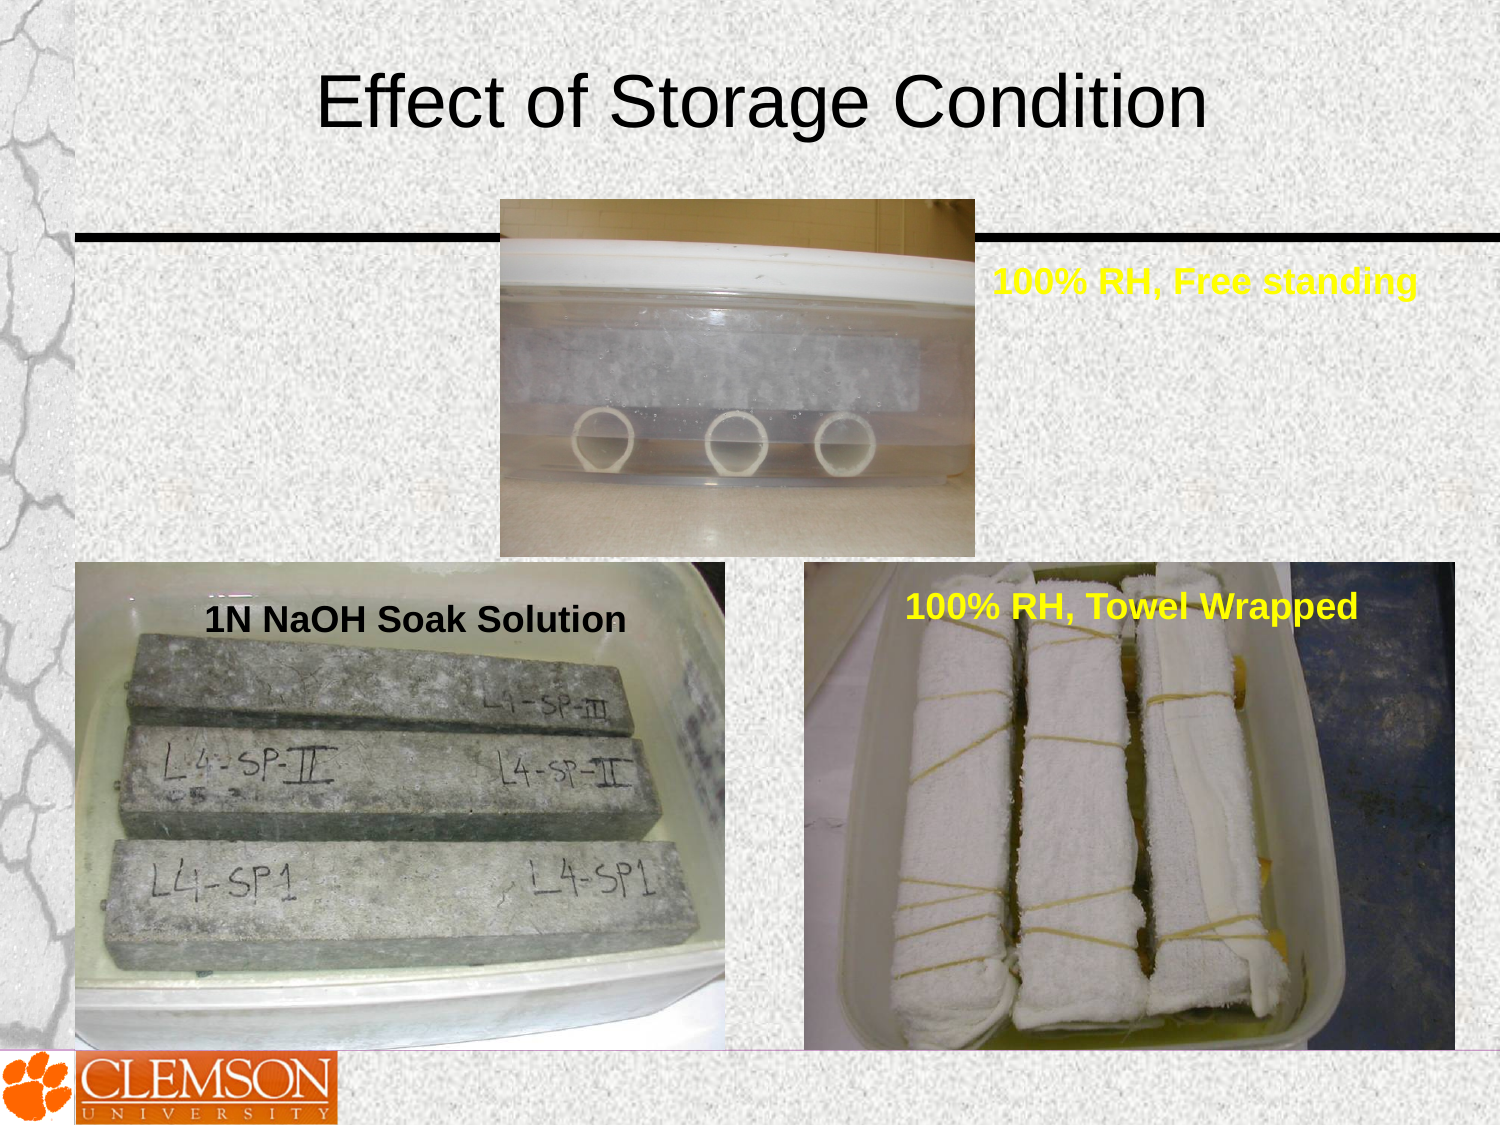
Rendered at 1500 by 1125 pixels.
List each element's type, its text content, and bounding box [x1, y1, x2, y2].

text_box 100% RH, Free standing [979, 249, 1435, 310]
picture [0, 0, 1500, 1125]
list Effect of Storage Condition [124, 49, 1401, 151]
